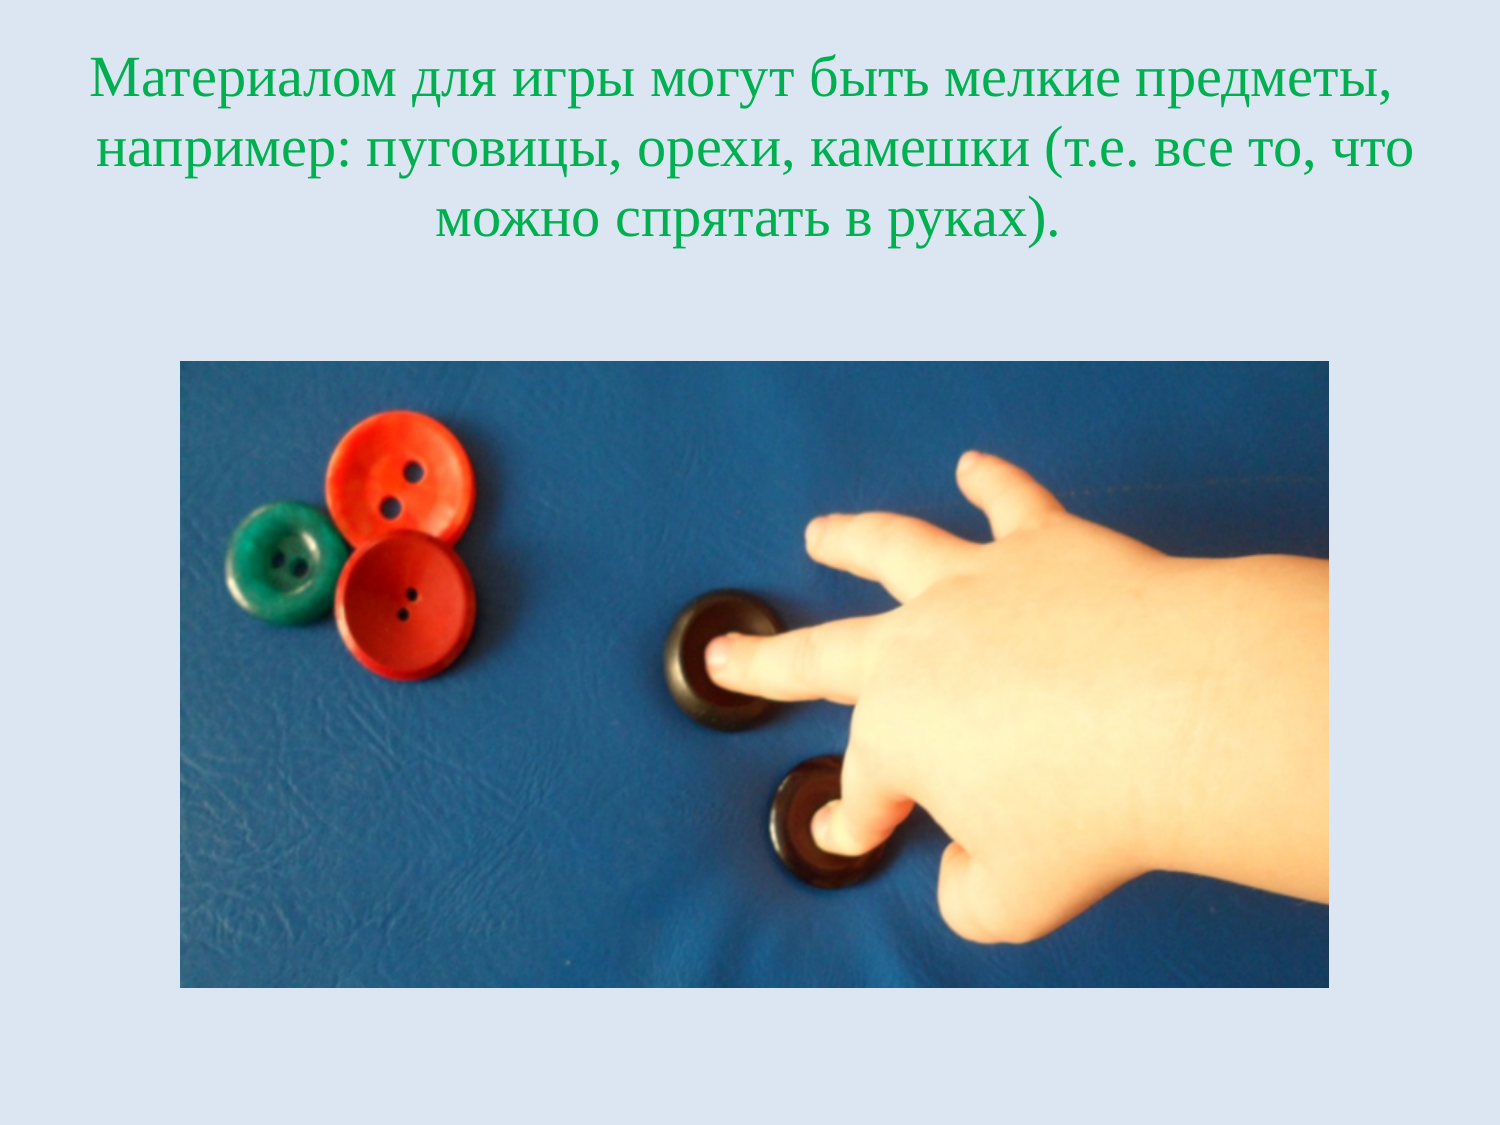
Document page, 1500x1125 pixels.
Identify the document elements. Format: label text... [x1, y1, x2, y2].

picture [180, 361, 1330, 988]
text_box Материалом для игры могут быть мелкие предметы, например: пуговицы, орехи, камешки (т.е. все то, что можно спрятать в руках). [41, 30, 1471, 256]
